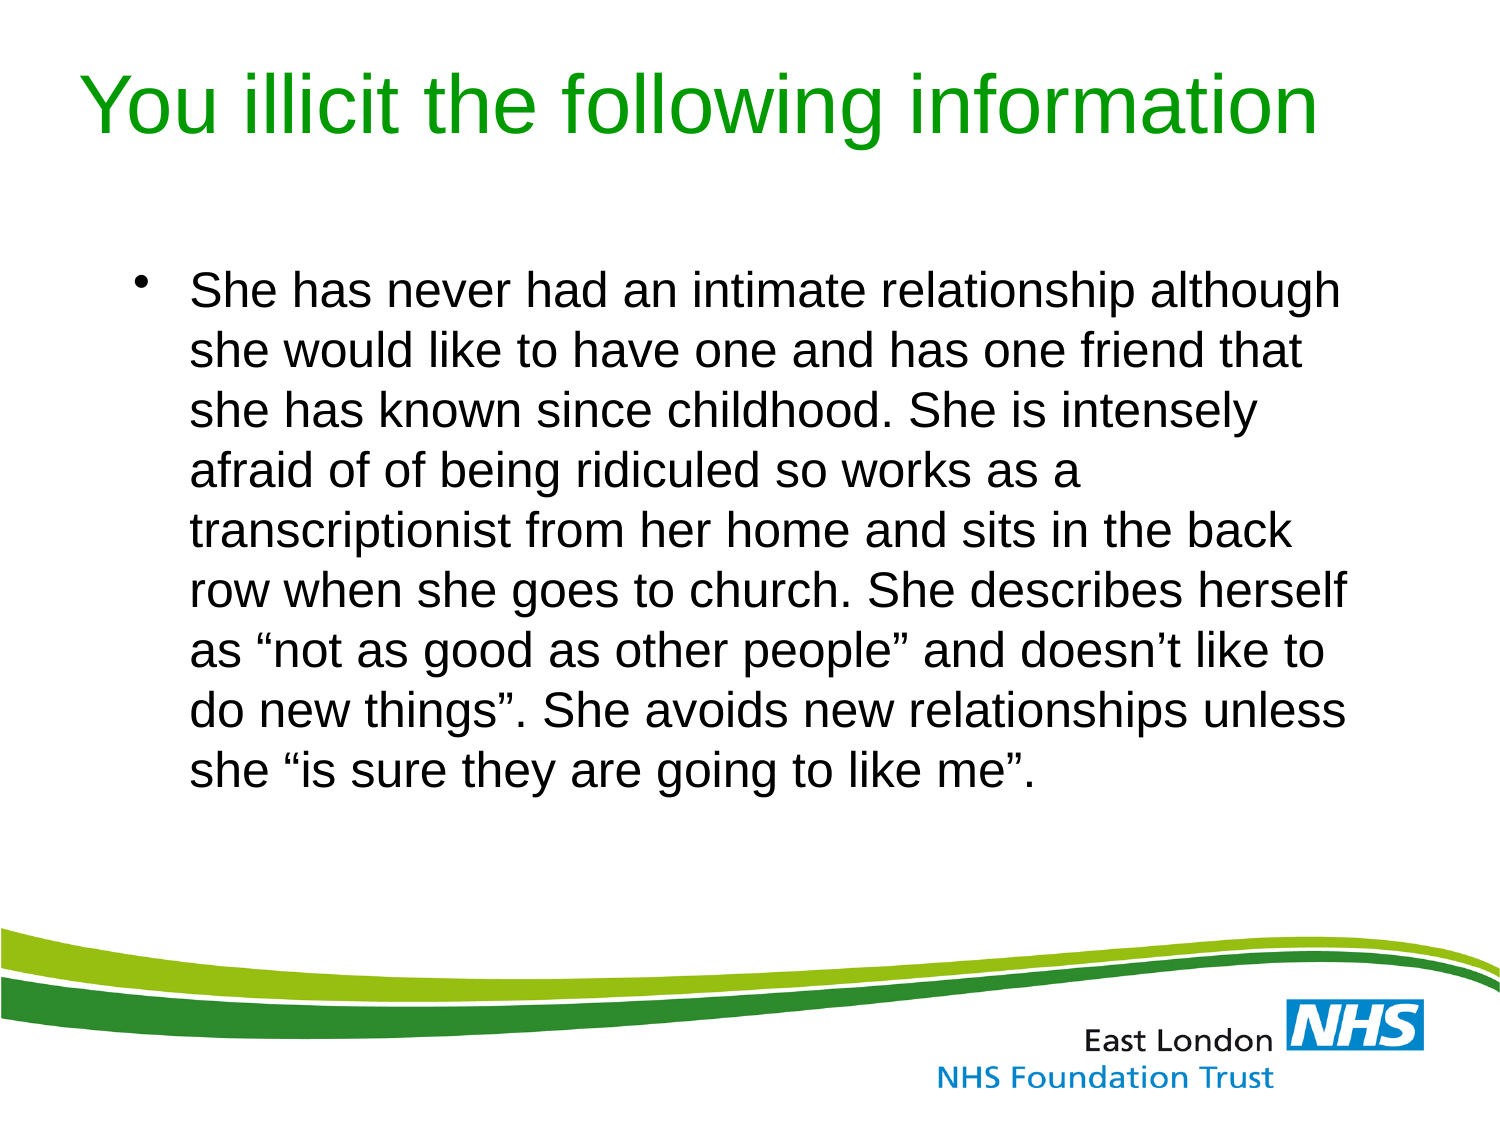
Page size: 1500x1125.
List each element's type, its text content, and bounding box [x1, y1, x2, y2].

picture [966, 1078, 978, 1088]
picture [1338, 1005, 1384, 1045]
picture [1154, 1074, 1164, 1086]
picture [942, 1072, 952, 1088]
picture [1380, 1004, 1418, 1046]
list She has never had an intimate relationship although she would like to have one and has one friend that she has known since childhood. She is intensely afraid of of being ridiculed so works as a transcriptionist from her home and sits in the back row when she goes to church. She describes herself as “not as good as other people” and doesn’t like to do new things”. She avoids new relationships unless she “is sure they are going to like me”. [117, 249, 1401, 1005]
picture [0, 928, 1500, 1088]
picture [1292, 1005, 1341, 1045]
picture [1032, 1074, 1042, 1086]
picture [1073, 1075, 1081, 1088]
title You illicit the following information [0, 37, 1401, 163]
picture [1093, 1074, 1102, 1088]
picture [1175, 1075, 1183, 1088]
